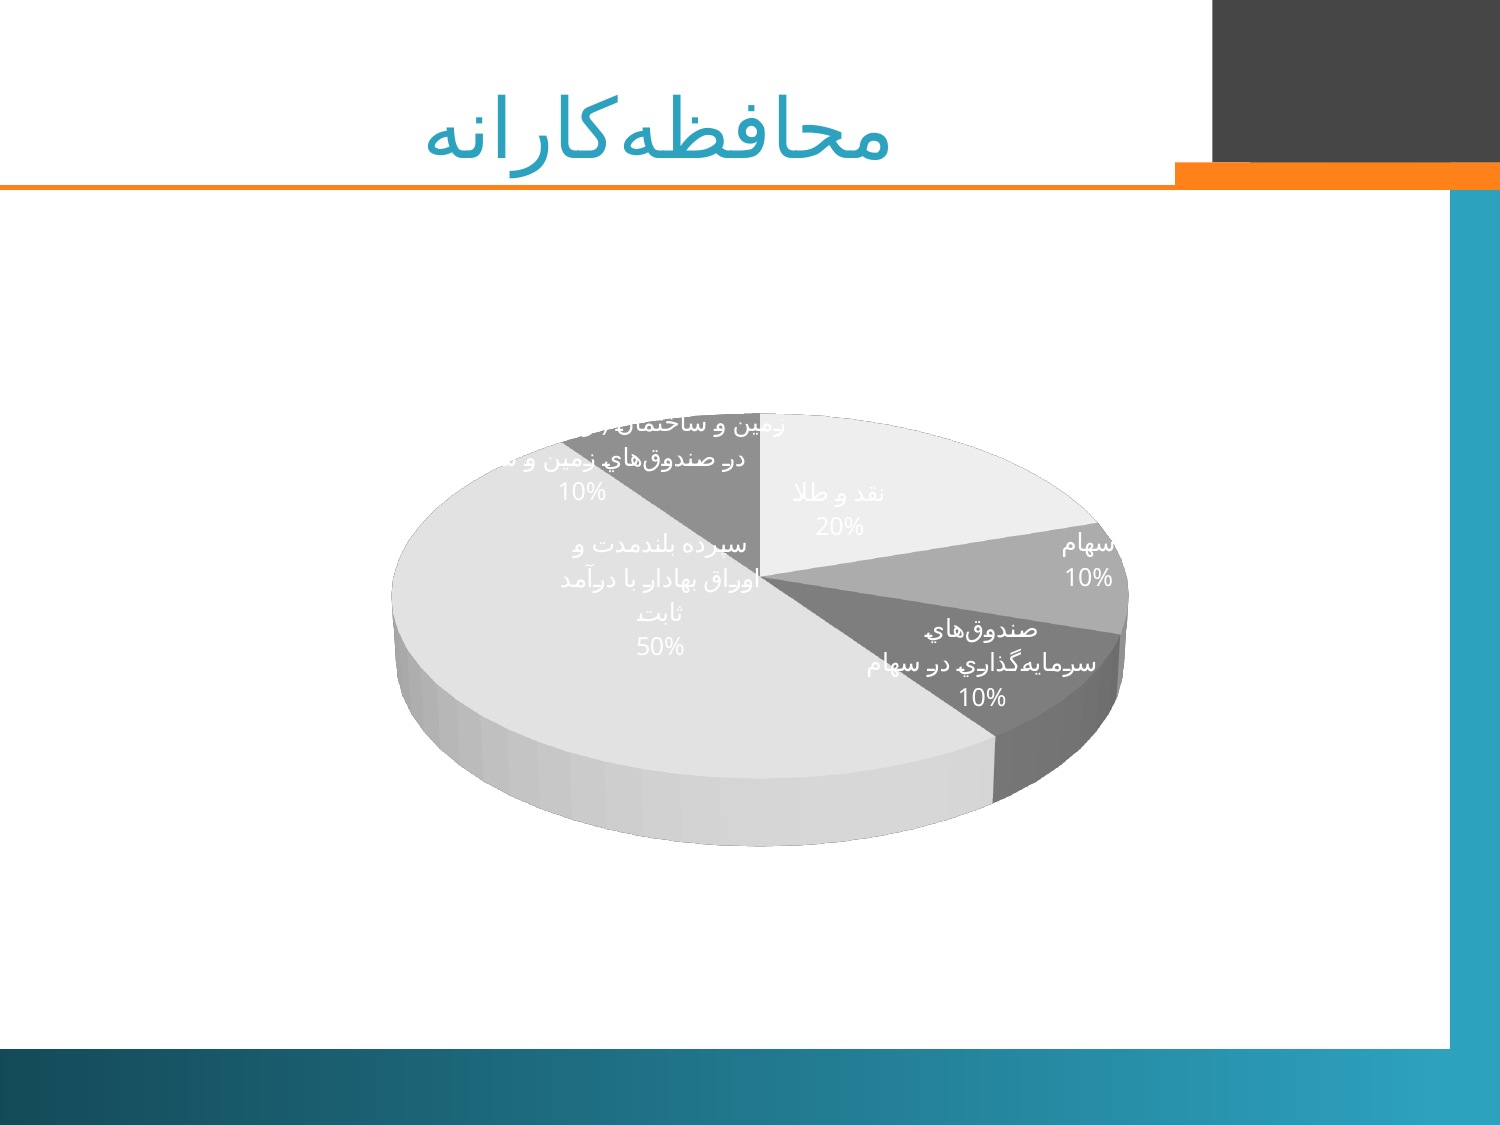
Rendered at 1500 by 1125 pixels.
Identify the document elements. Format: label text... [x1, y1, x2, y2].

chart [74, 174, 1418, 1026]
title محافظه‌کارانه [0, 62, 1331, 188]
